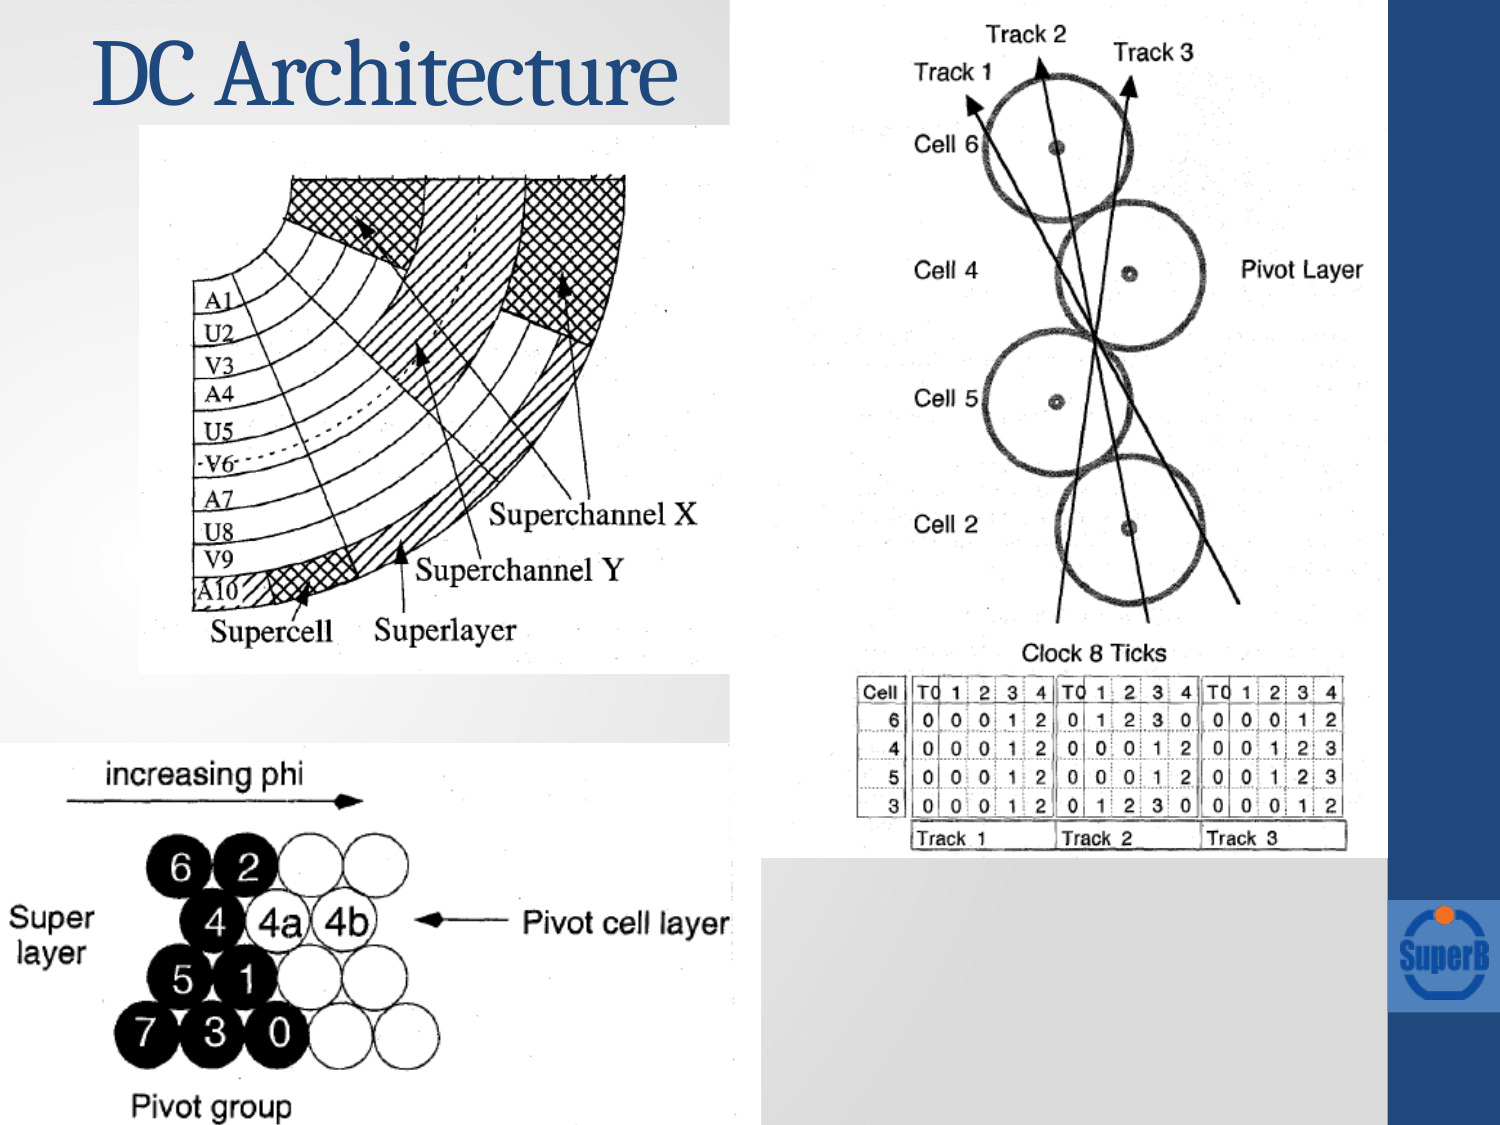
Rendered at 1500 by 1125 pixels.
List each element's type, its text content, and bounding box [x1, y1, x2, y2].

title DC Architecture [75, 0, 727, 161]
picture [0, 0, 1389, 1125]
picture [1399, 905, 1490, 1000]
